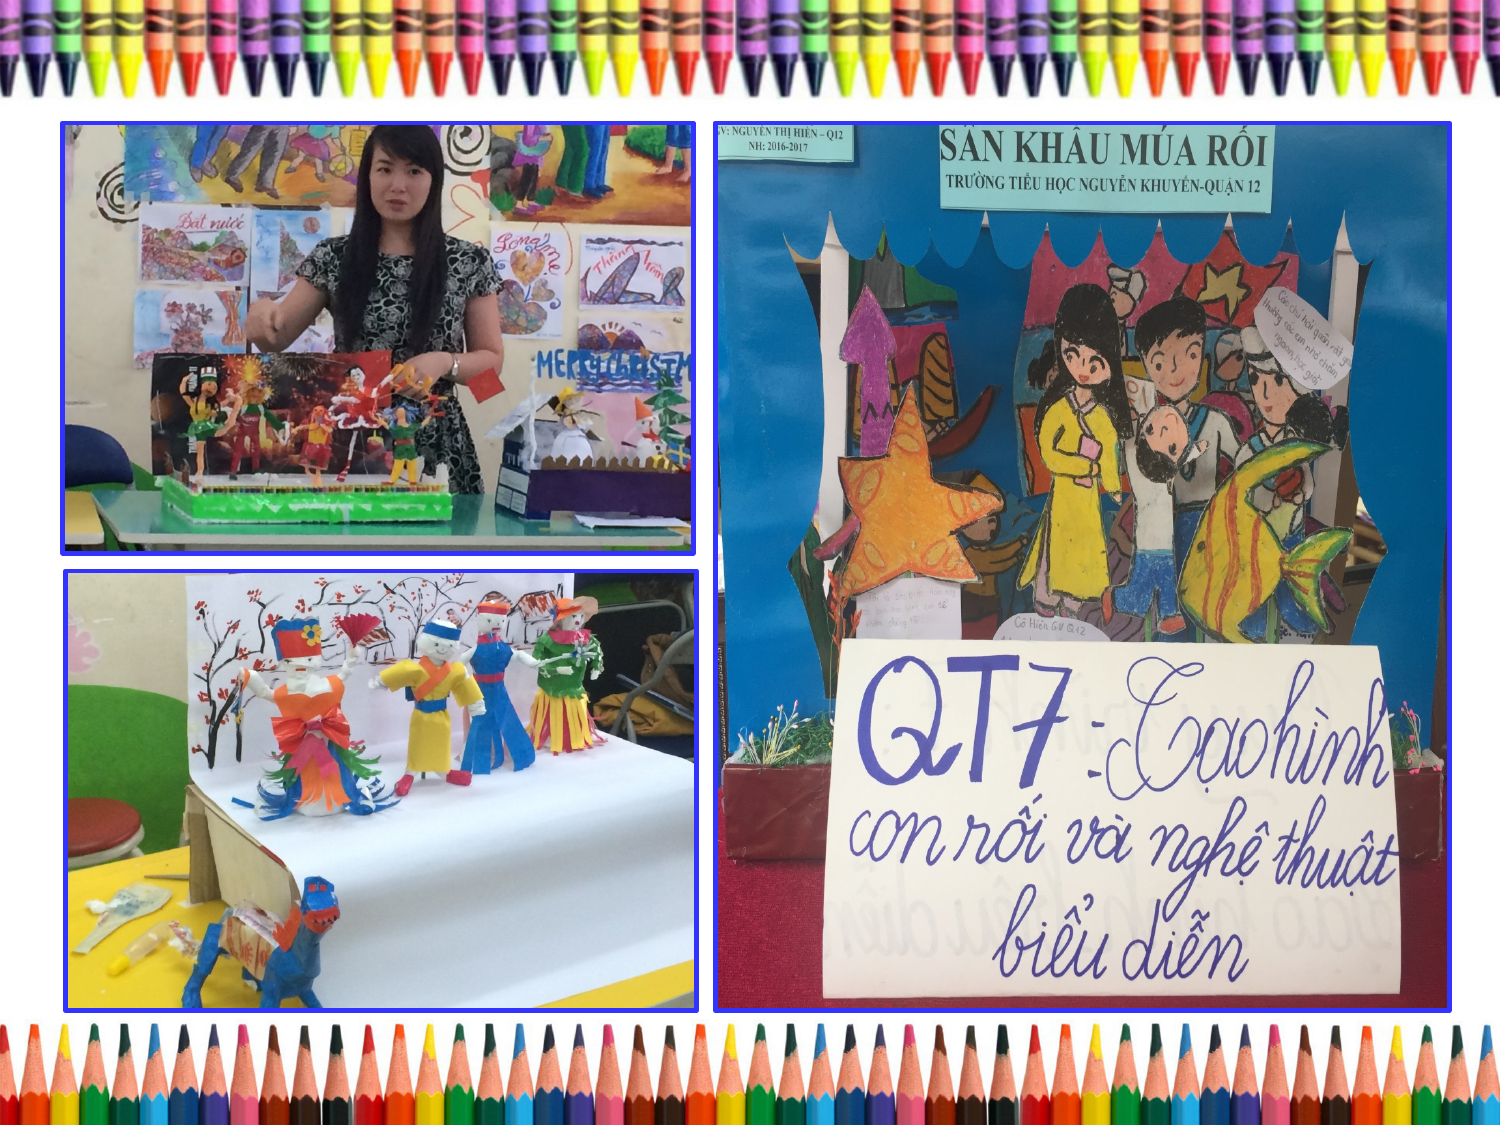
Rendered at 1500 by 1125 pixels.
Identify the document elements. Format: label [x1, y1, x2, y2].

picture [0, 0, 1500, 1125]
list [64, 125, 692, 552]
